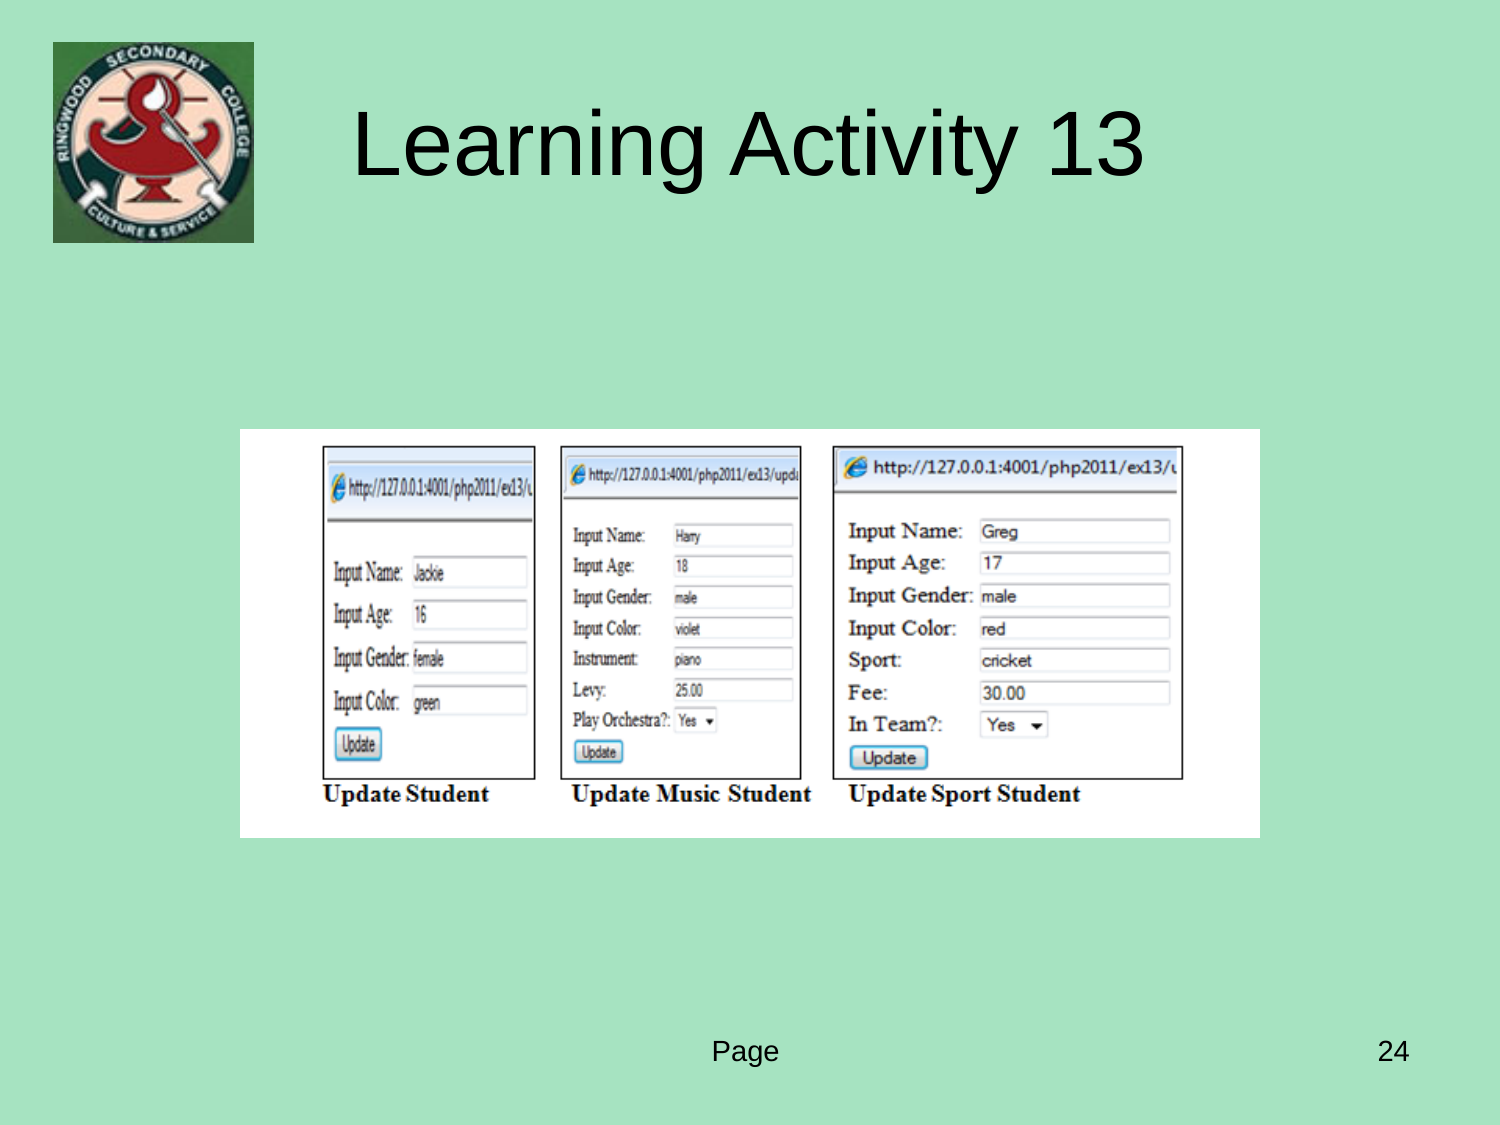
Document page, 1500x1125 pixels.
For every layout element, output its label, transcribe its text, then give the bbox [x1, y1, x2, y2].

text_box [240, 429, 1260, 838]
title Learning Activity 13 [255, 44, 1426, 233]
footer Page [512, 1024, 988, 1103]
slide_number 24 [1074, 1024, 1426, 1103]
picture [52, 42, 254, 243]
